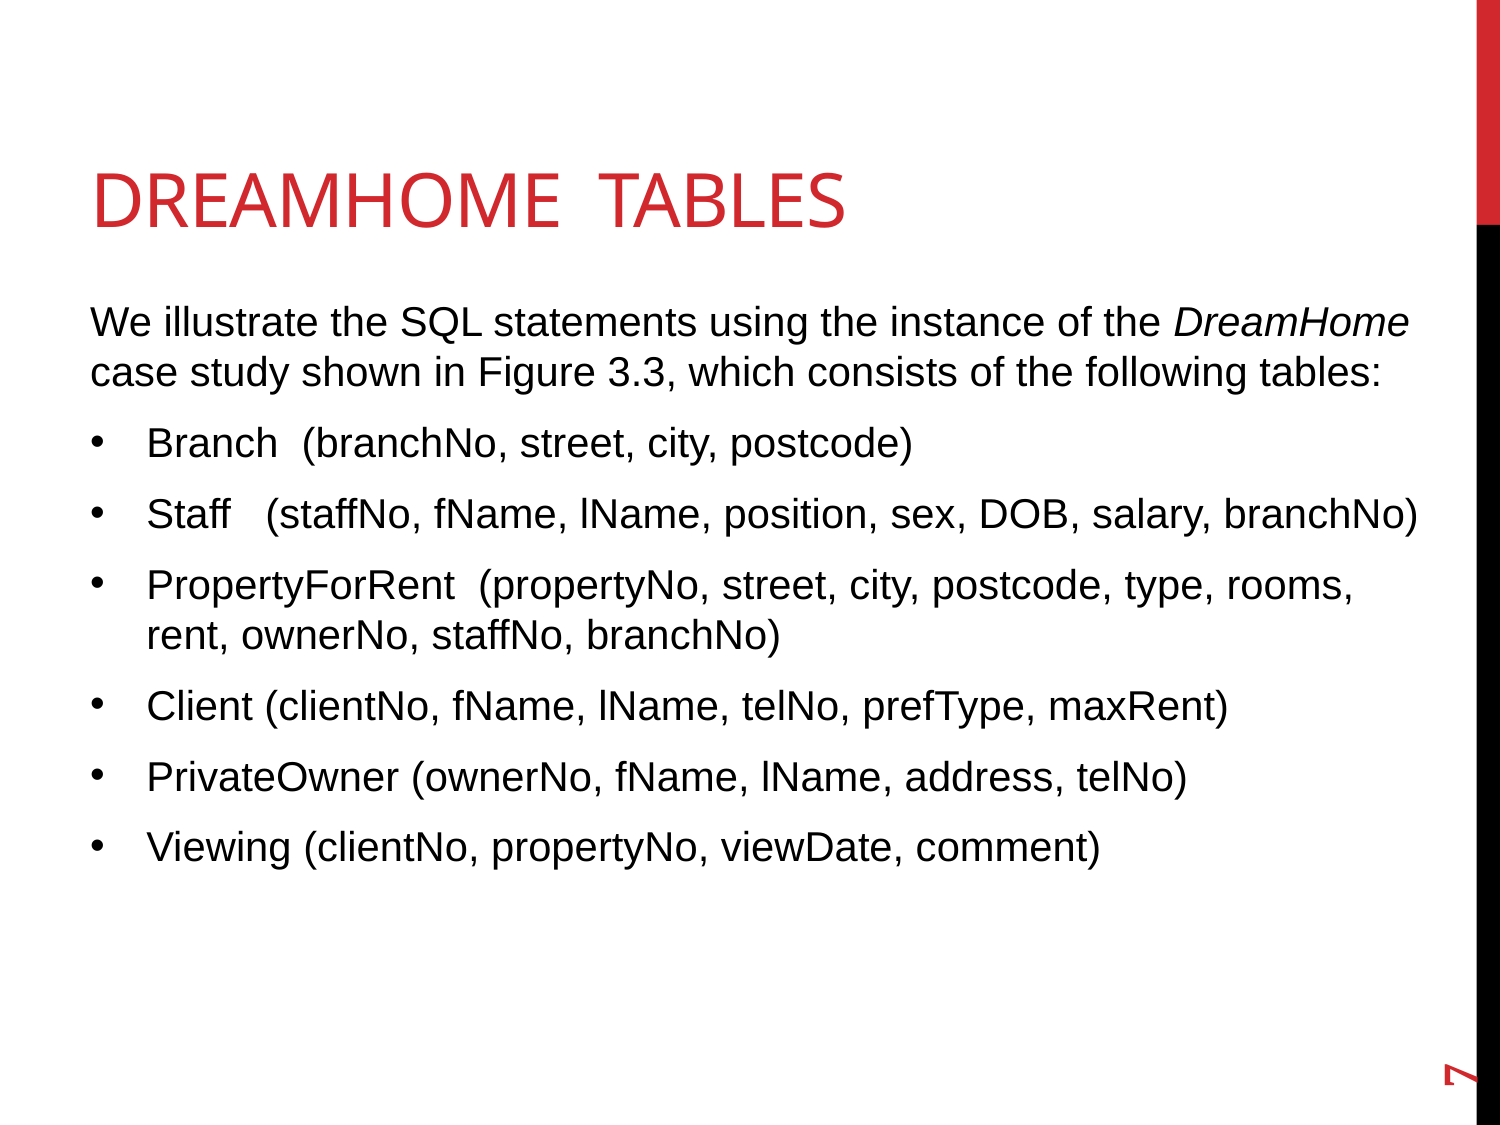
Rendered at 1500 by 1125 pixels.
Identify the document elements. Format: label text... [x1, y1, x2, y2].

slide_number 7 [1427, 887, 1488, 1104]
title DREAMHOME TABLES [75, 24, 1025, 250]
list We illustrate the SQL statements using the instance of the DreamHome case study shown in Figure 3.3, which consists of the following tables: Branch (branchNo, street, city, postcode) Staff (staffNo, fName, lName, position, sex, DOB, salary, branchNo) PropertyForRent (propertyNo, street, city, postcode, type, rooms, rent, ownerNo, staffNo, branchNo) Client (clientNo, fName, lName, telNo, prefType, maxRent) PrivateOwner (ownerNo, fName, lName, address, telNo) Viewing (clientNo, propertyNo, viewDate, comment) [75, 287, 1459, 1005]
